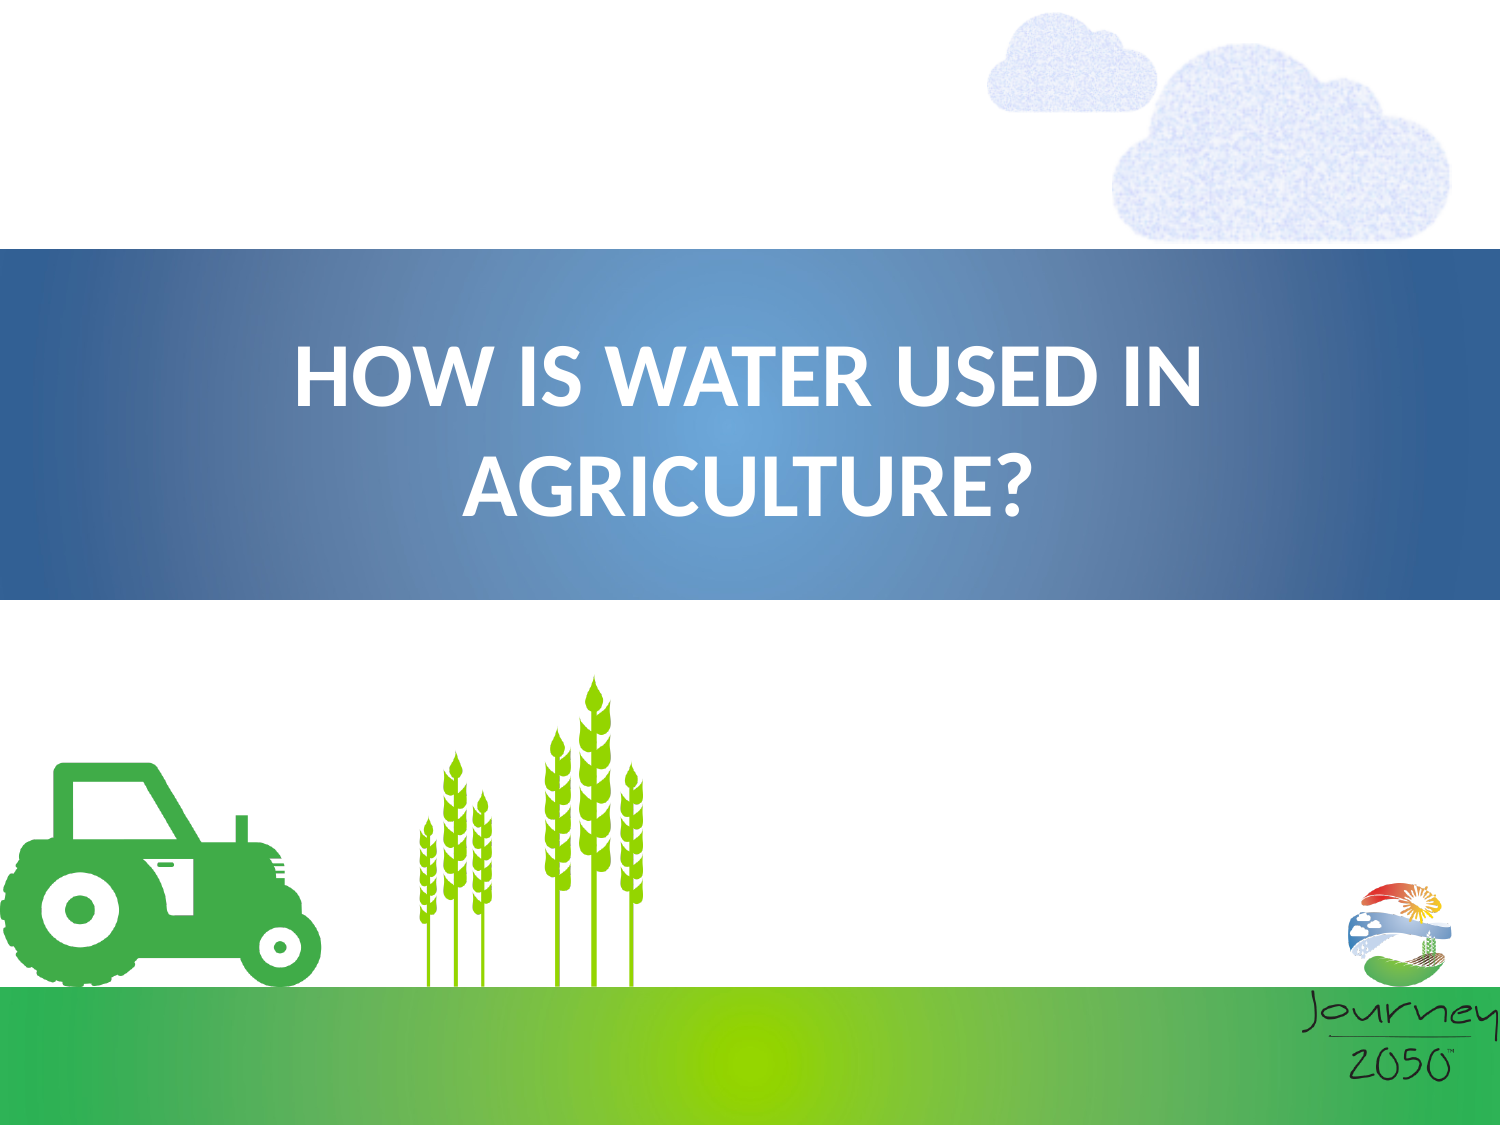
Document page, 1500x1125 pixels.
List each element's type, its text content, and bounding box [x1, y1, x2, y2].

title How is water used in agriculture? [112, 304, 1388, 546]
picture [0, 249, 1500, 600]
picture [0, 674, 1500, 1125]
picture [987, 12, 1453, 245]
